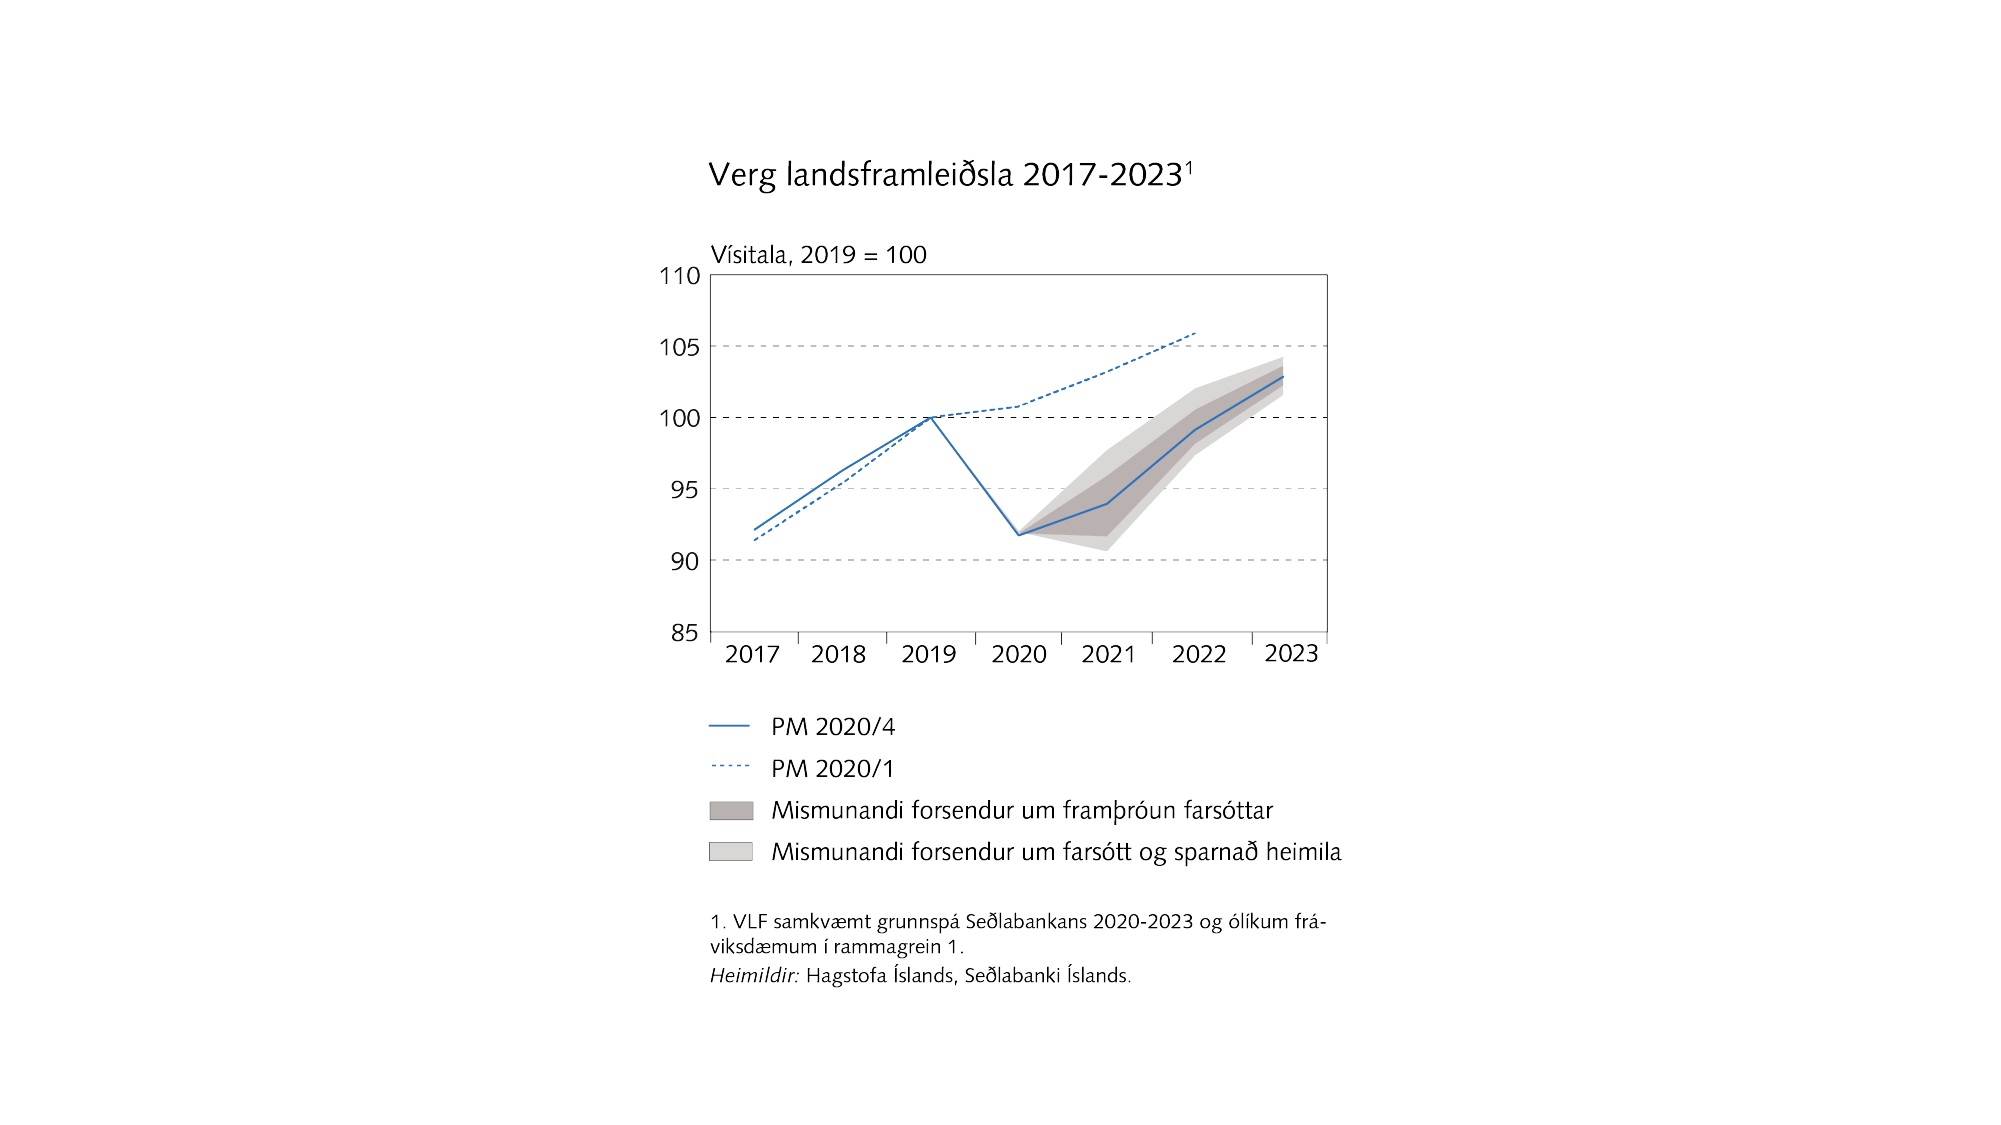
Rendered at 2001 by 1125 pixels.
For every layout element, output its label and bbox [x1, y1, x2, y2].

picture [658, 136, 1342, 988]
